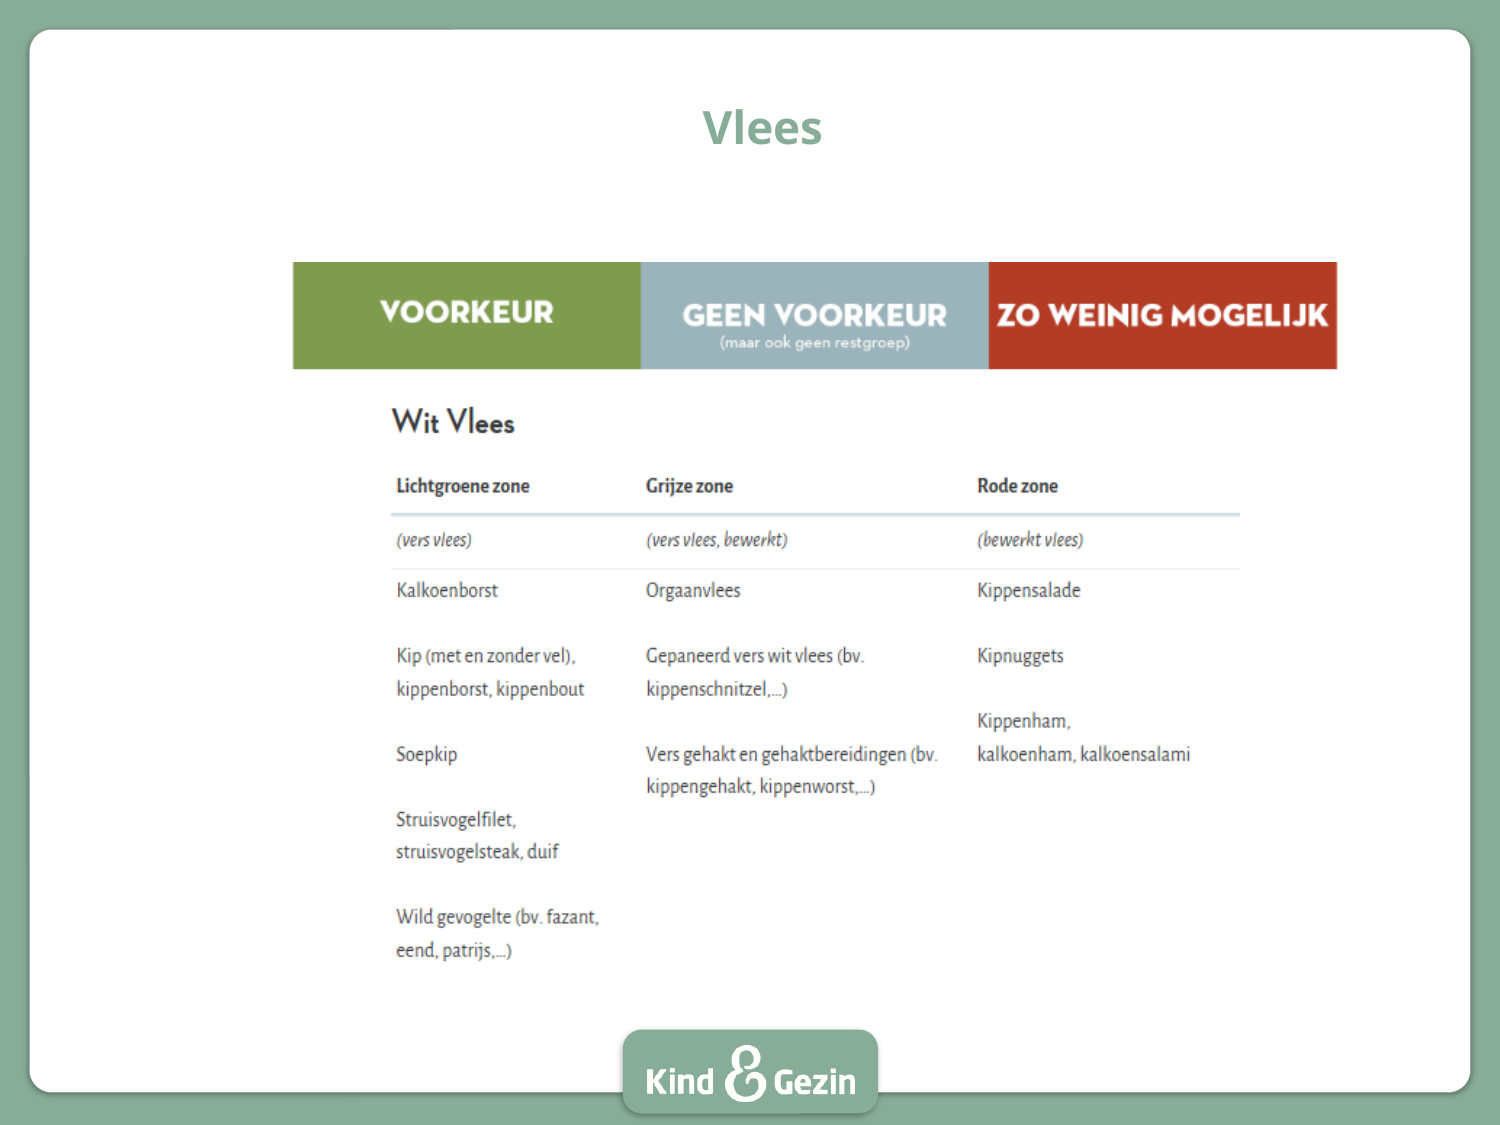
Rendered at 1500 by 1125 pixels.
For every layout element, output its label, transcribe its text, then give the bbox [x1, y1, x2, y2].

title Vlees [100, 45, 1425, 209]
picture [647, 1044, 855, 1102]
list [291, 262, 1352, 1006]
